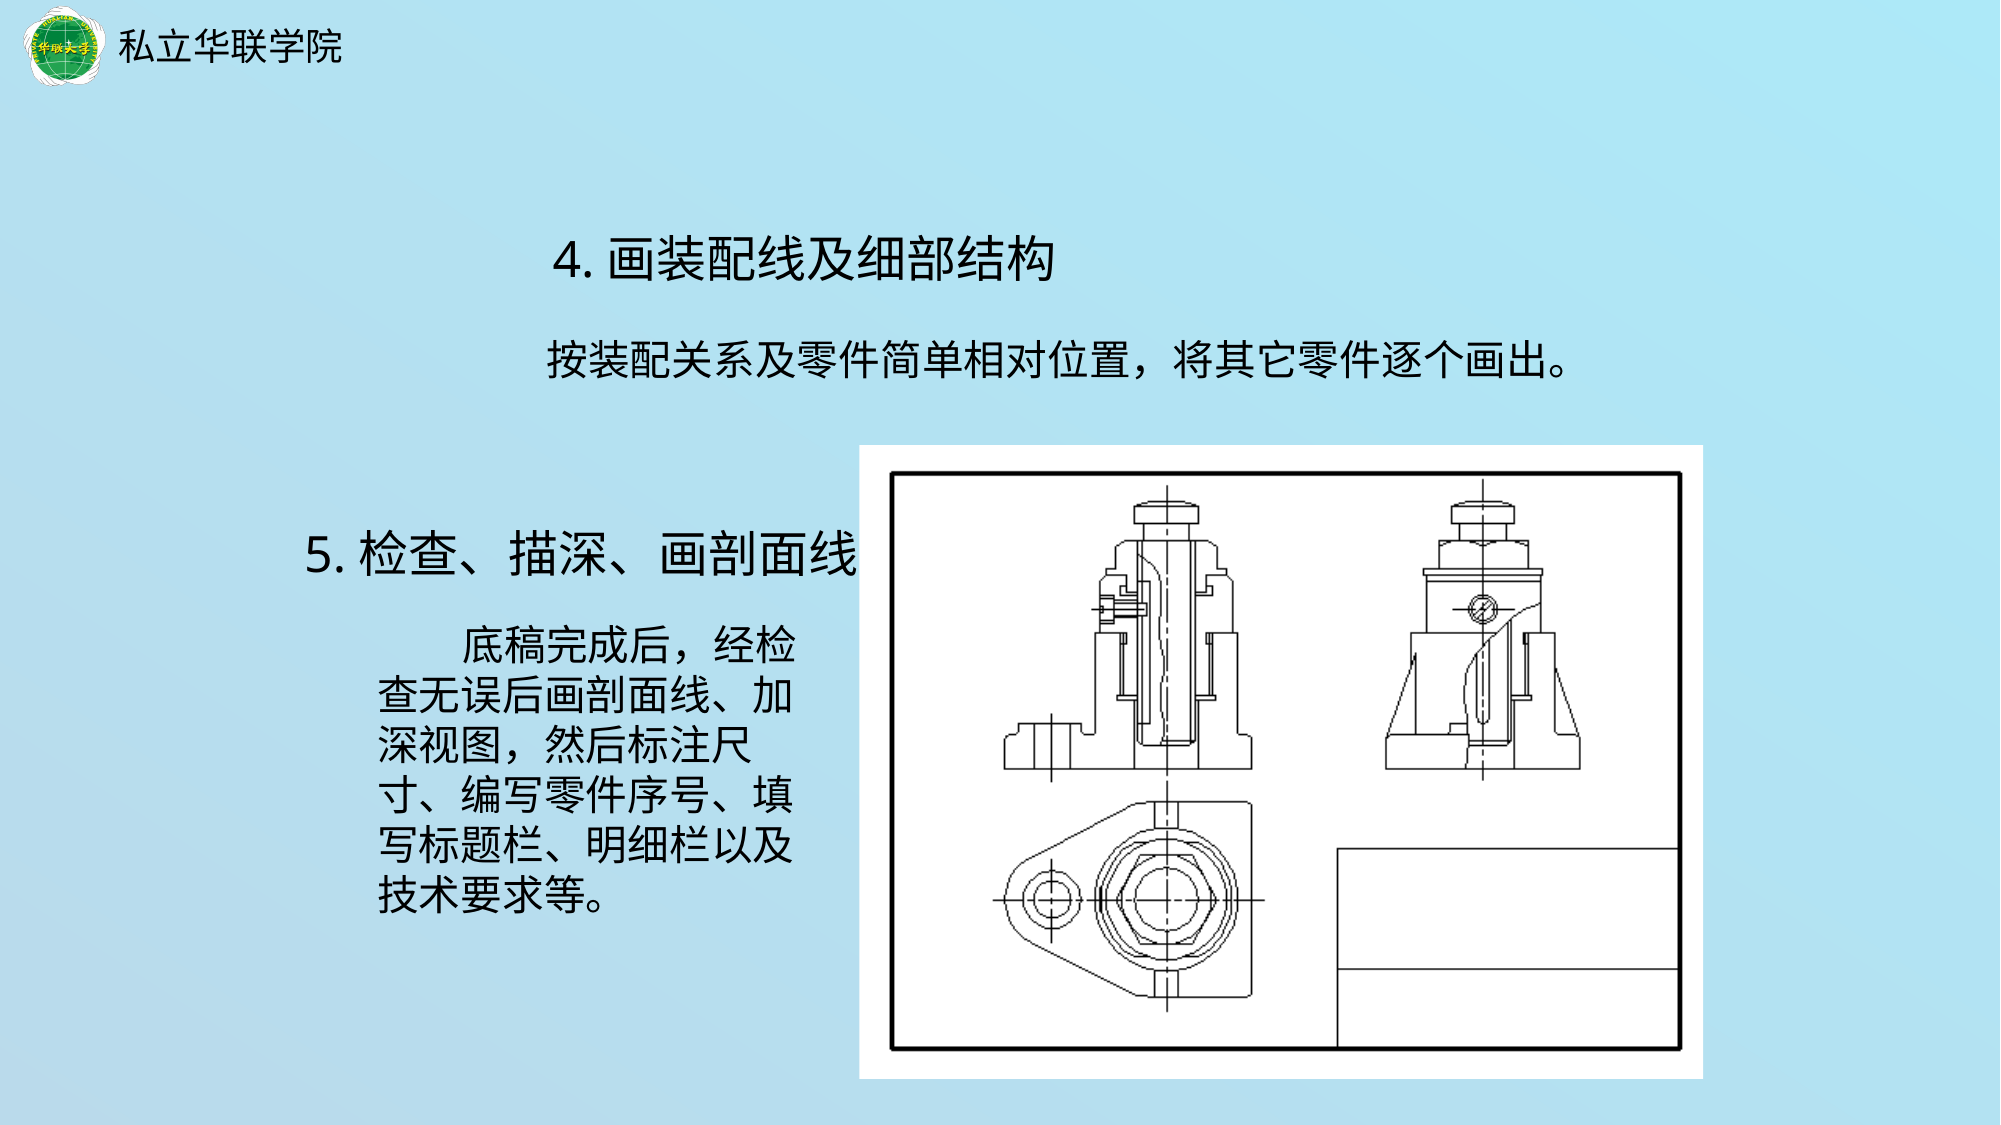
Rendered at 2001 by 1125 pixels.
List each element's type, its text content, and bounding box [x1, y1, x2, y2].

text_box 底稿完成后，经检查无误后画剖面线、加深视图，然后标注尺寸、编写零件序号、填写标题栏、明细栏以及技术要求等。 [362, 611, 842, 927]
picture [859, 445, 1704, 1079]
text_box 5.检查、描深、画剖面线 [289, 515, 859, 591]
text_box 按装配关系及零件简单相对位置，将其它零件逐个画出。 [531, 326, 1606, 392]
text_box 4.画装配线及细部结构 [537, 219, 1072, 295]
picture [16, 1, 111, 90]
